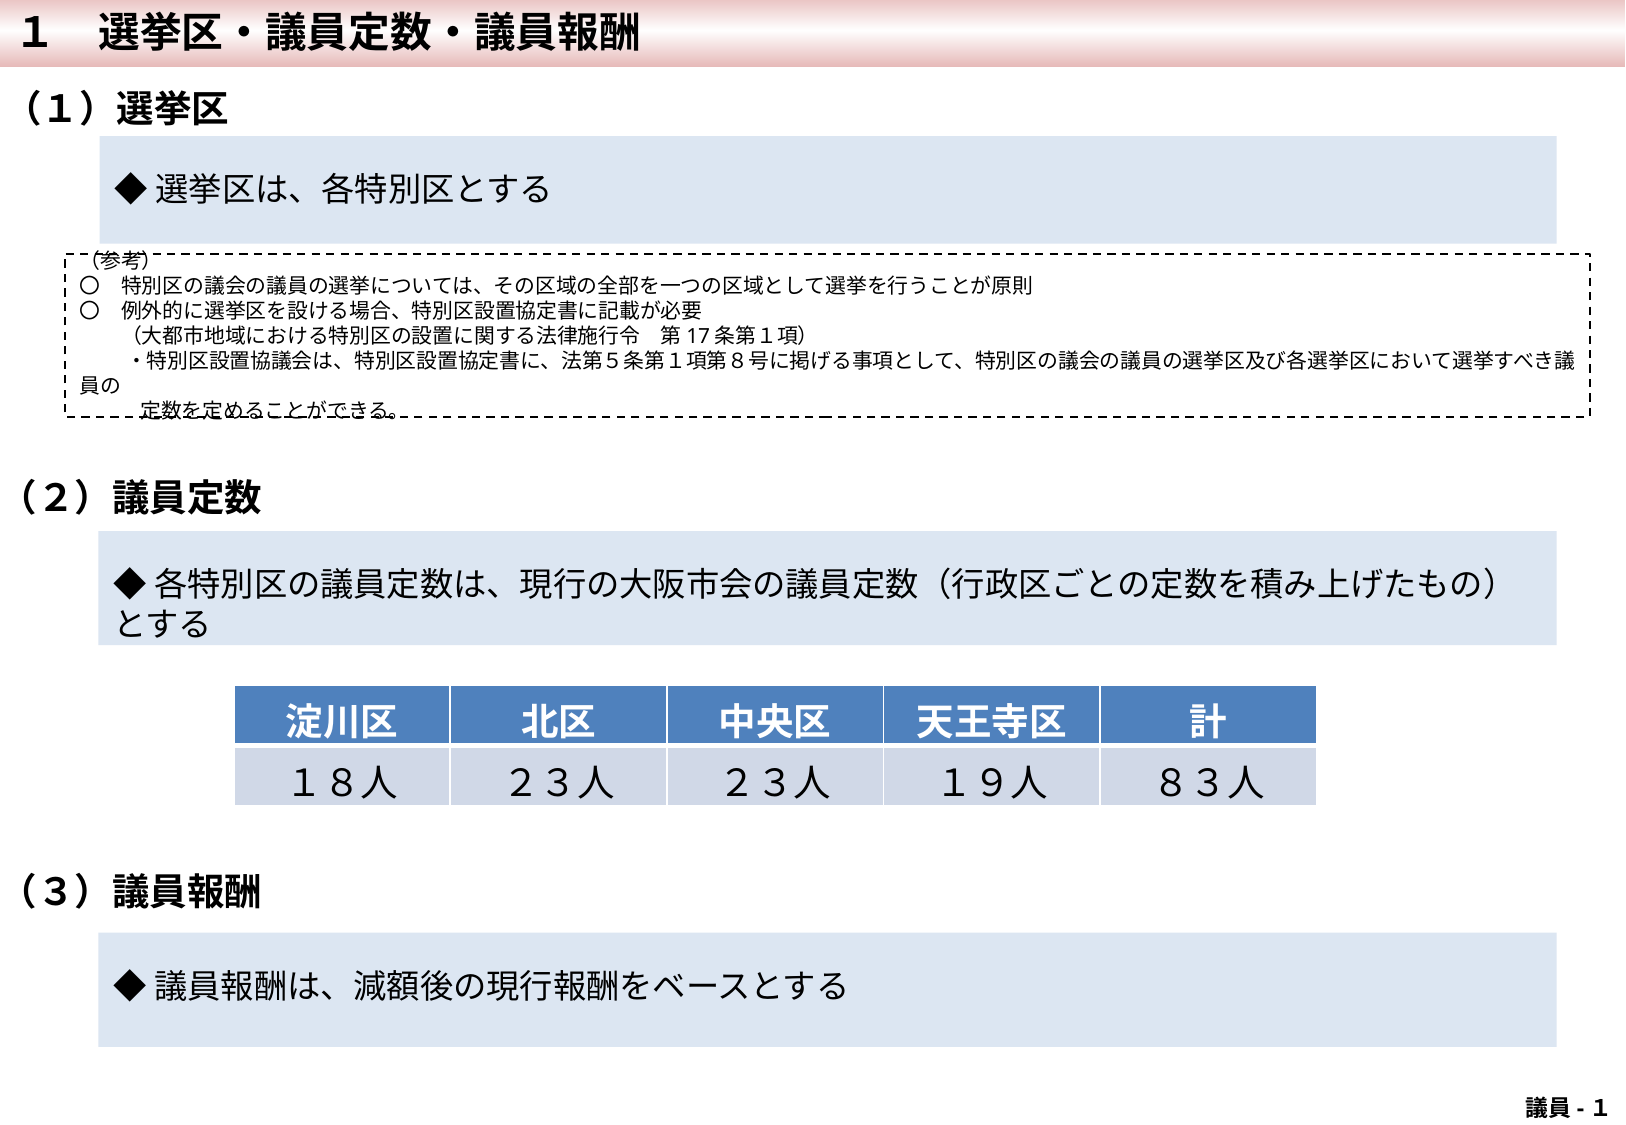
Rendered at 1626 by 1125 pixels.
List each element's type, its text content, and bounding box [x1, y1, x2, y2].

table_cell ２３人 [668, 748, 883, 805]
table_cell １９人 [884, 748, 1099, 805]
text_box ◆選挙区は、各特別区とする [98, 134, 1559, 246]
table_cell ８３人 [1101, 748, 1316, 805]
text_box 議員-１ [1458, 1086, 1625, 1125]
table_header 中央区 [668, 686, 883, 743]
text_box （２）議員定数 [0, 466, 353, 527]
text_box （１）選挙区 [0, 78, 319, 138]
text_box （参考） 〇 特別区の議会の議員の選挙については、その区域の全部を一つの区域として選挙を行うことが原則 〇 例外的に選挙区を設ける場合、特別区設置協定書に記載が必要 （大都市地域における特別区の設置に関する法律施行令 第17条第１項） ・特別区設置協議会は、特別区設置協定書に、法第５条第１項第８号に掲げる事項として、特別区の議会の議員の選挙区及び各選挙区において選挙すべき議員の 定数を定めることができる。 [63, 252, 1592, 419]
text_box ◆議員報酬は、減額後の現行報酬をベースとする [96, 931, 1559, 1049]
text_box （３）議員報酬 [0, 860, 353, 920]
table_header 淀川区 [235, 686, 449, 743]
table_header 北区 [451, 686, 666, 743]
text_box ◆各特別区の議員定数は、現行の大阪市会の議員定数（行政区ごとの定数を積み上げたもの）とする [96, 529, 1559, 647]
table_header 計 [1101, 686, 1316, 743]
table_cell ２３人 [451, 748, 666, 805]
text_box １ 選挙区・議員定数・議員報酬 [0, 0, 1625, 68]
table_cell １８人 [235, 748, 449, 805]
table_header 天王寺区 [884, 686, 1099, 743]
